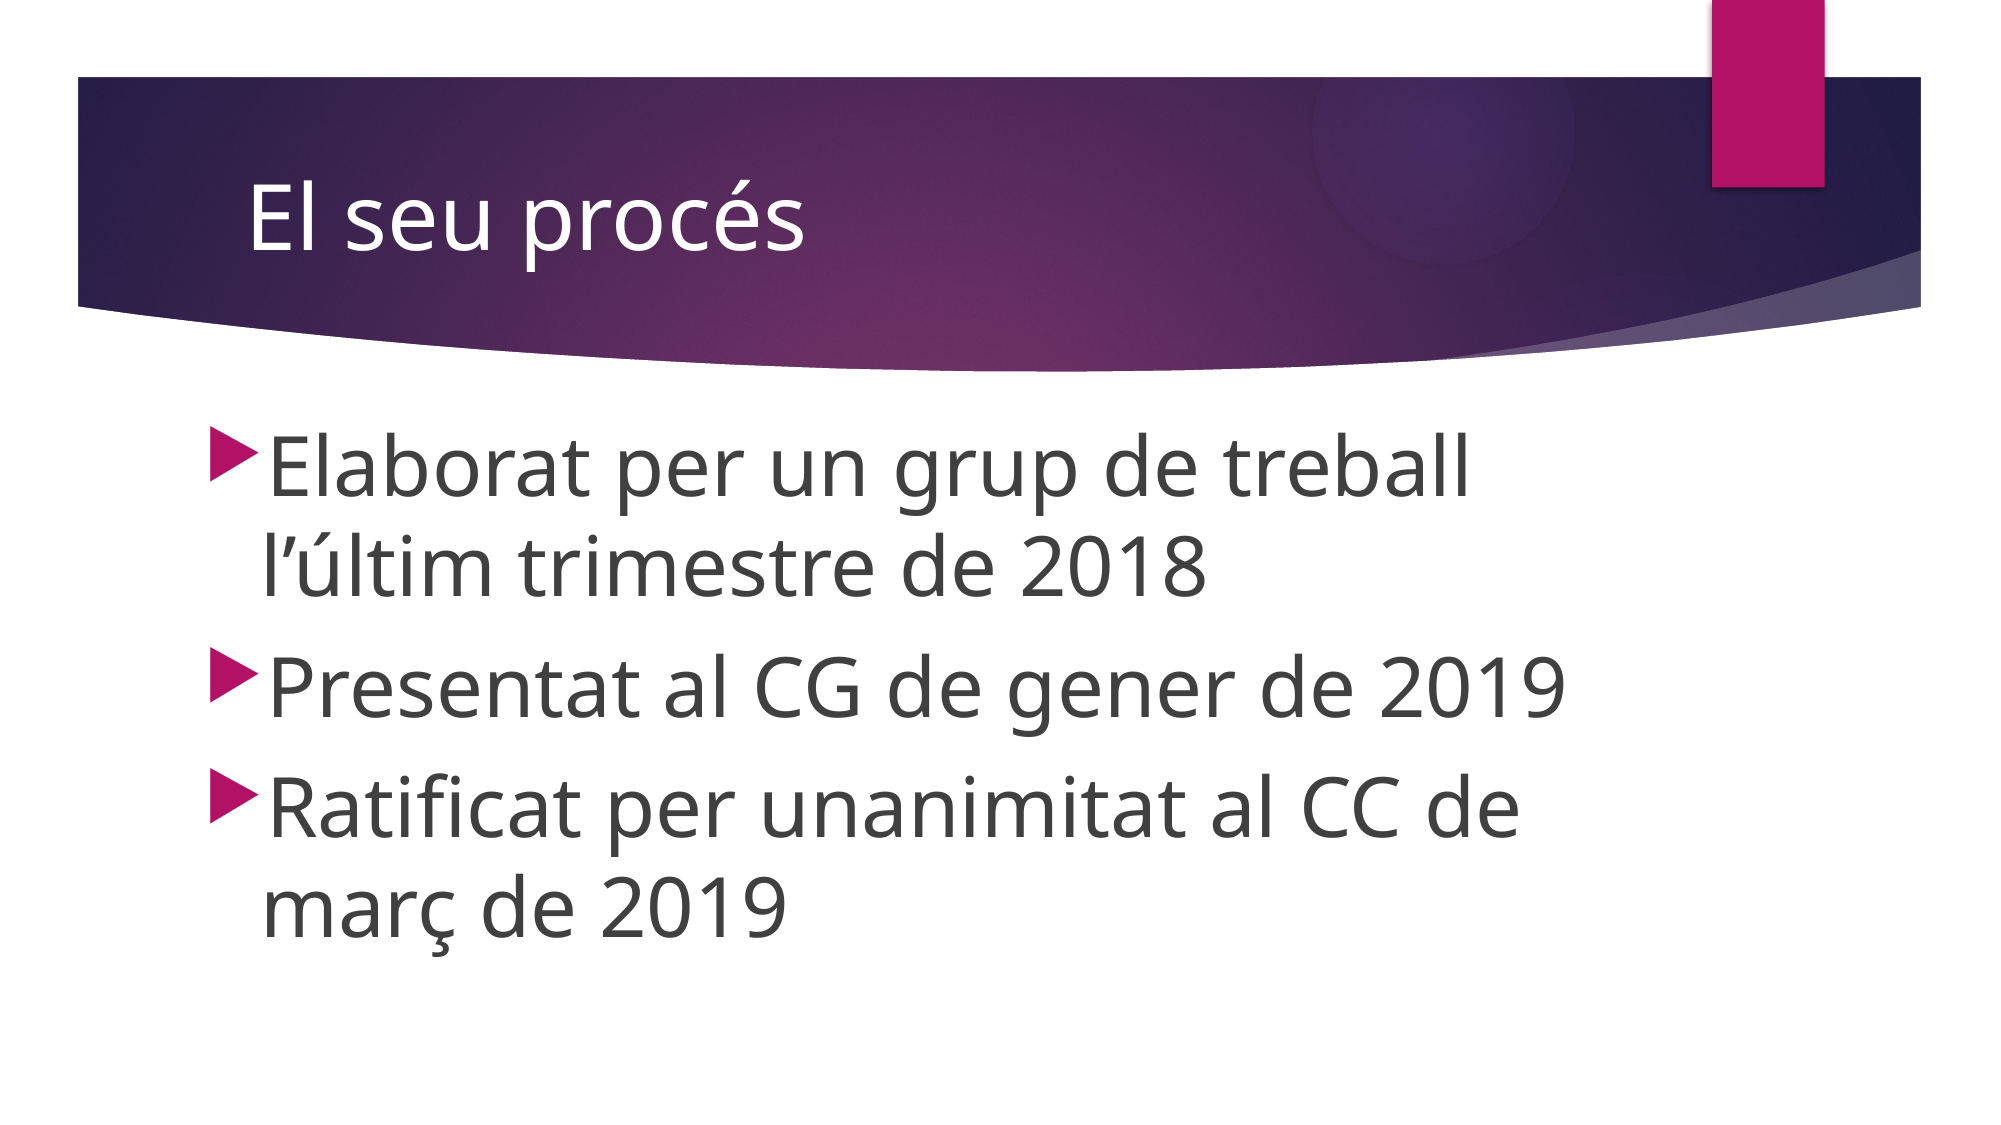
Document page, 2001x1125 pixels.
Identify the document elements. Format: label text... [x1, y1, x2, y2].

list Elaborat per un grup de treball l’últim trimestre de 2018 Presentat al CG de gener de 2019 Ratificat per unanimitat al CC de març de 2019 [189, 405, 1638, 988]
text_box El seu procés [230, 151, 1204, 277]
